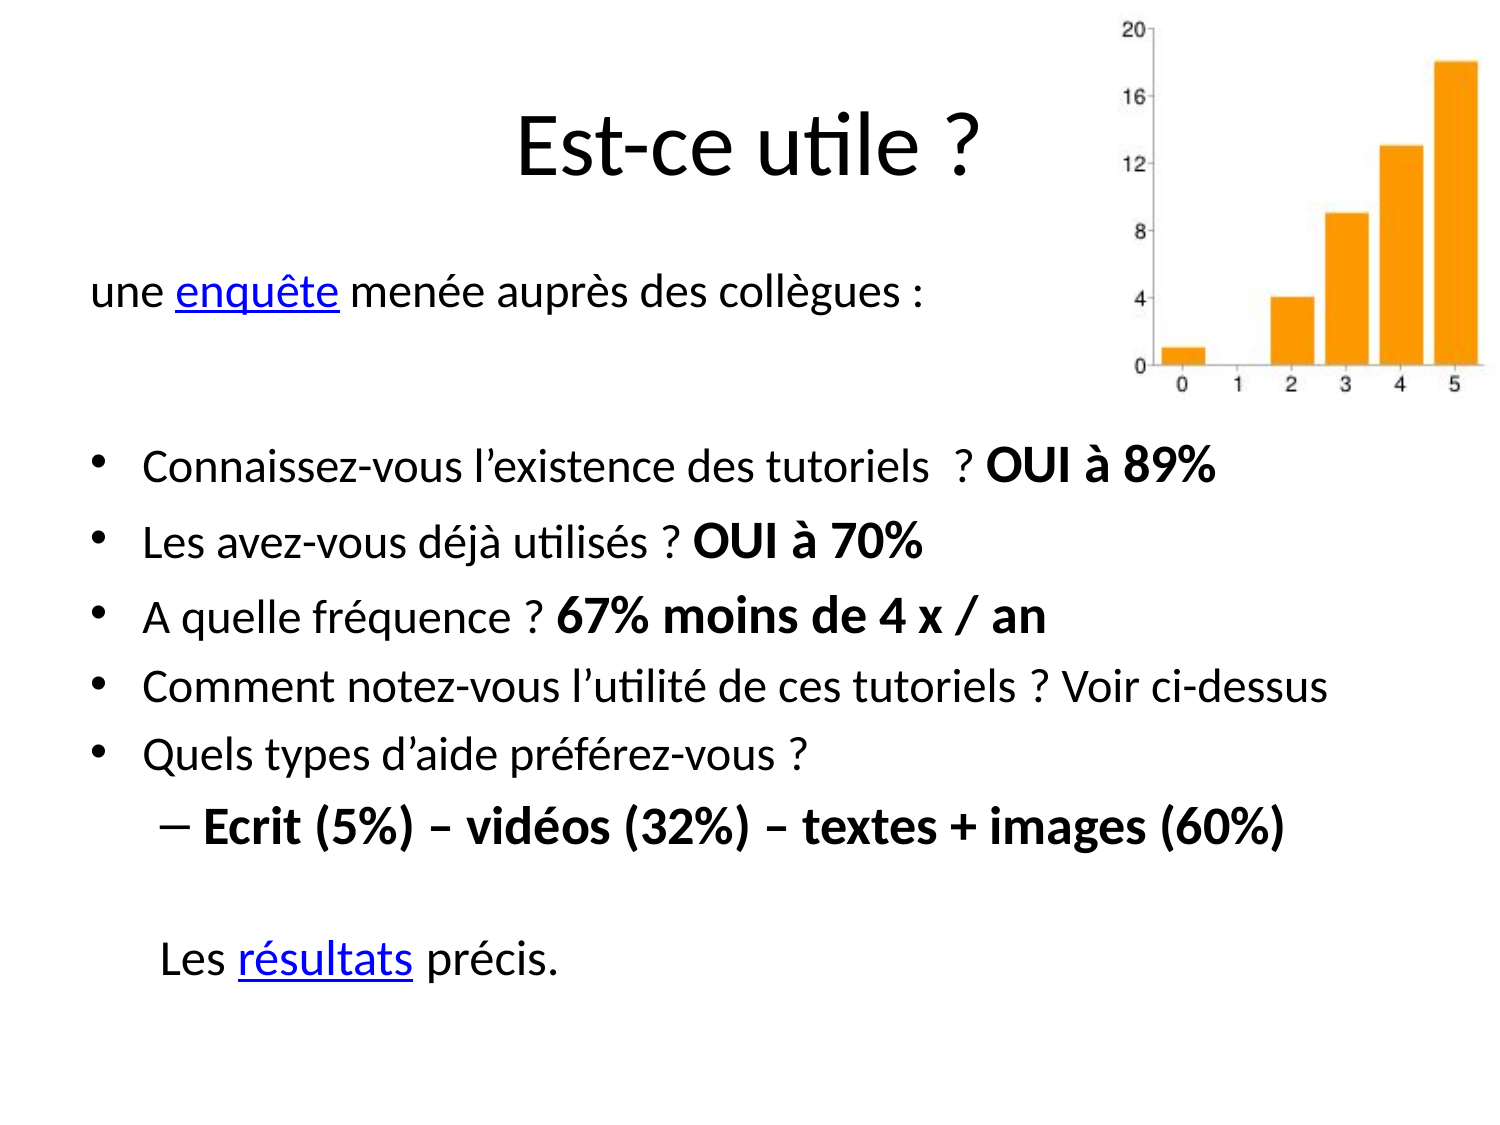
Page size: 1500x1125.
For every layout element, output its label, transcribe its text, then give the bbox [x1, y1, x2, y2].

picture [1104, 0, 1500, 402]
title Est-ce utile ? [74, 44, 1099, 233]
list une enquête menée auprès des collègues : Connaissez-vous l’existence des tutoriels ? OUI à 89% Les avez-vous déjà utilisés ? OUI à 70% A quelle fréquence ? 67% moins de 4 x / an Comment notez-vous l’utilité de ces tutoriels ? Voir ci-dessus Quels types d’aide préférez-vous ? Ecrit (5%) – vidéos (32%) – textes + images (60%) Les résultats précis. [74, 262, 1426, 1006]
